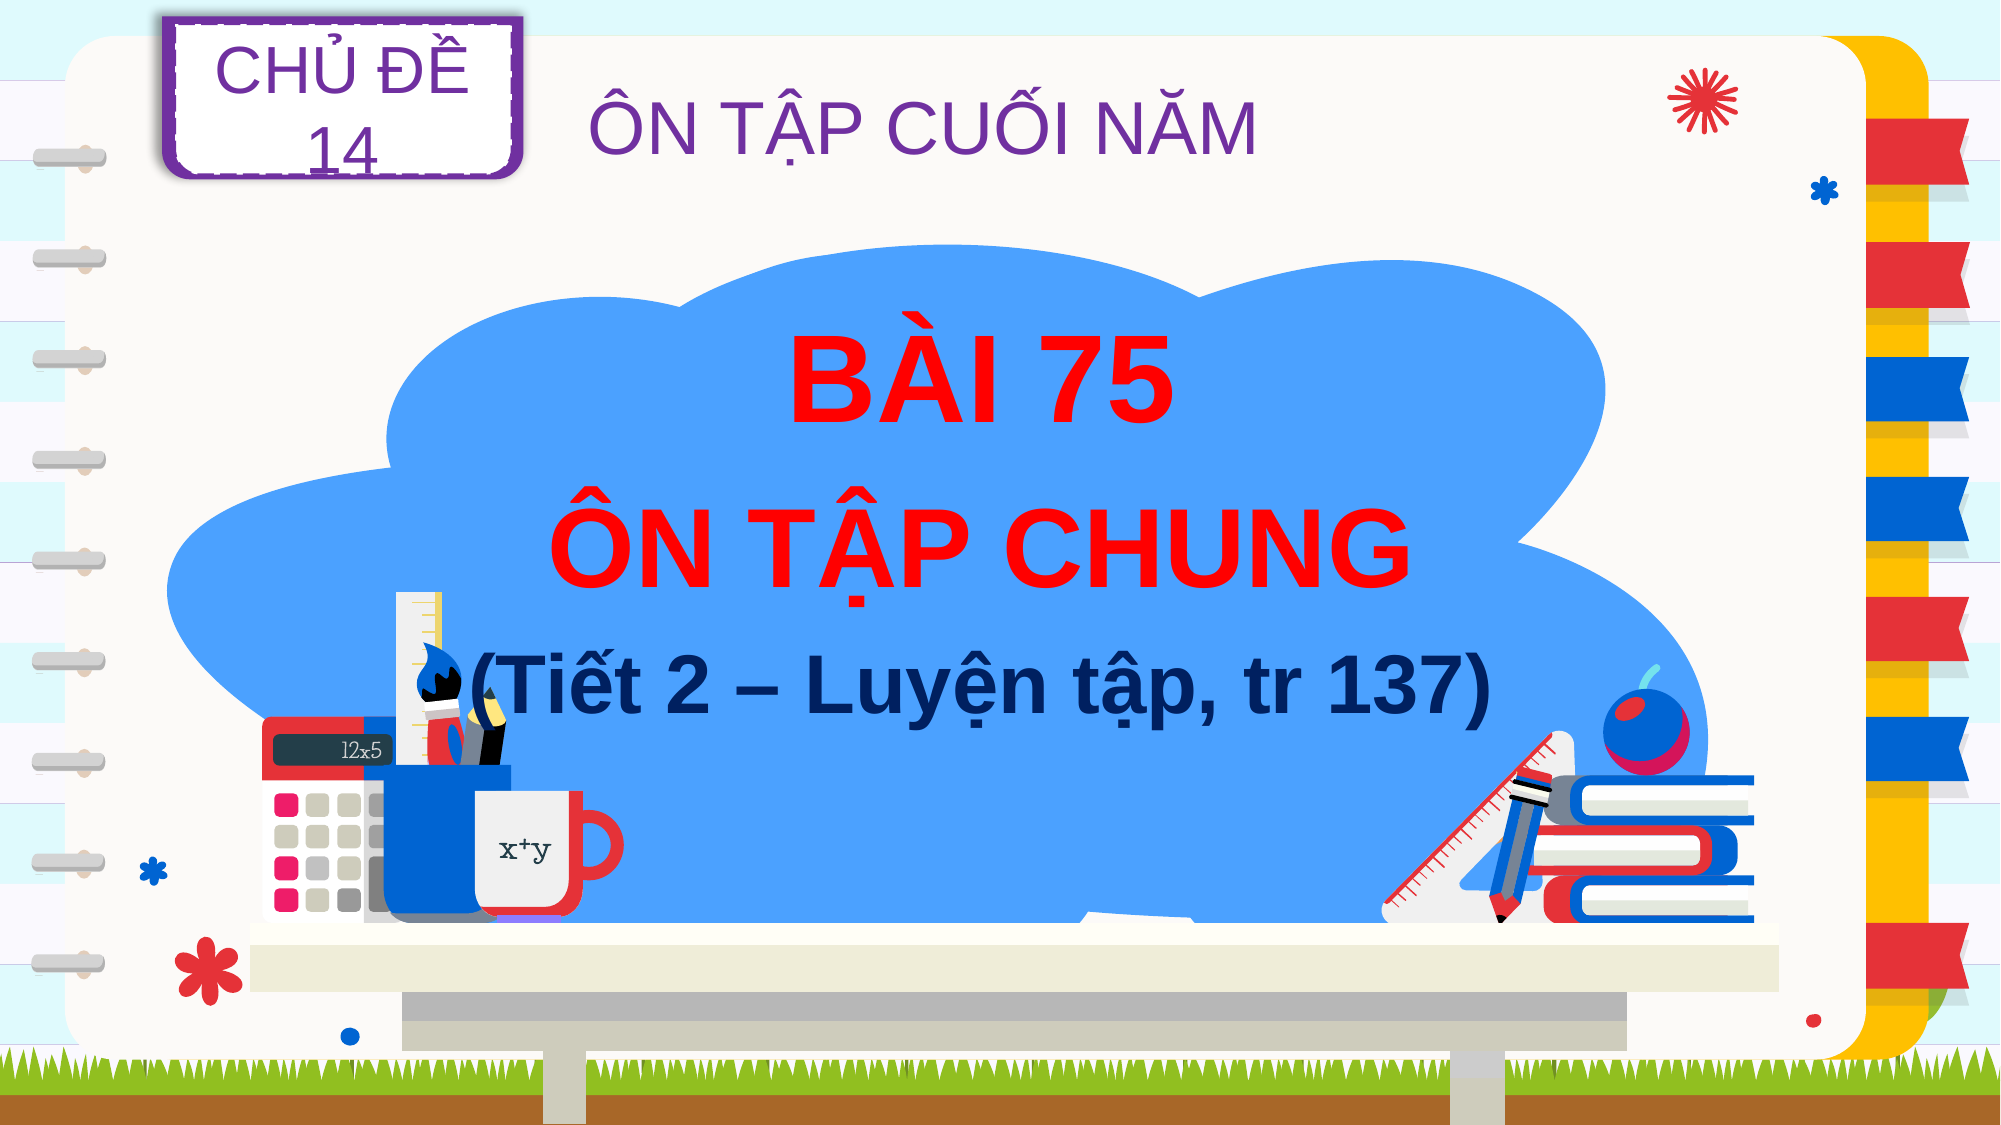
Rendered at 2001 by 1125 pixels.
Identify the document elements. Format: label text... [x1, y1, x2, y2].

text_box ÔN TẬP CUỐI NĂM [523, 72, 1325, 177]
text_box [163, 17, 523, 197]
text_box BÀI 75 ÔN TẬP CHUNG (Tiết 2 – Luyện tập, tr 137) [240, 260, 1723, 738]
